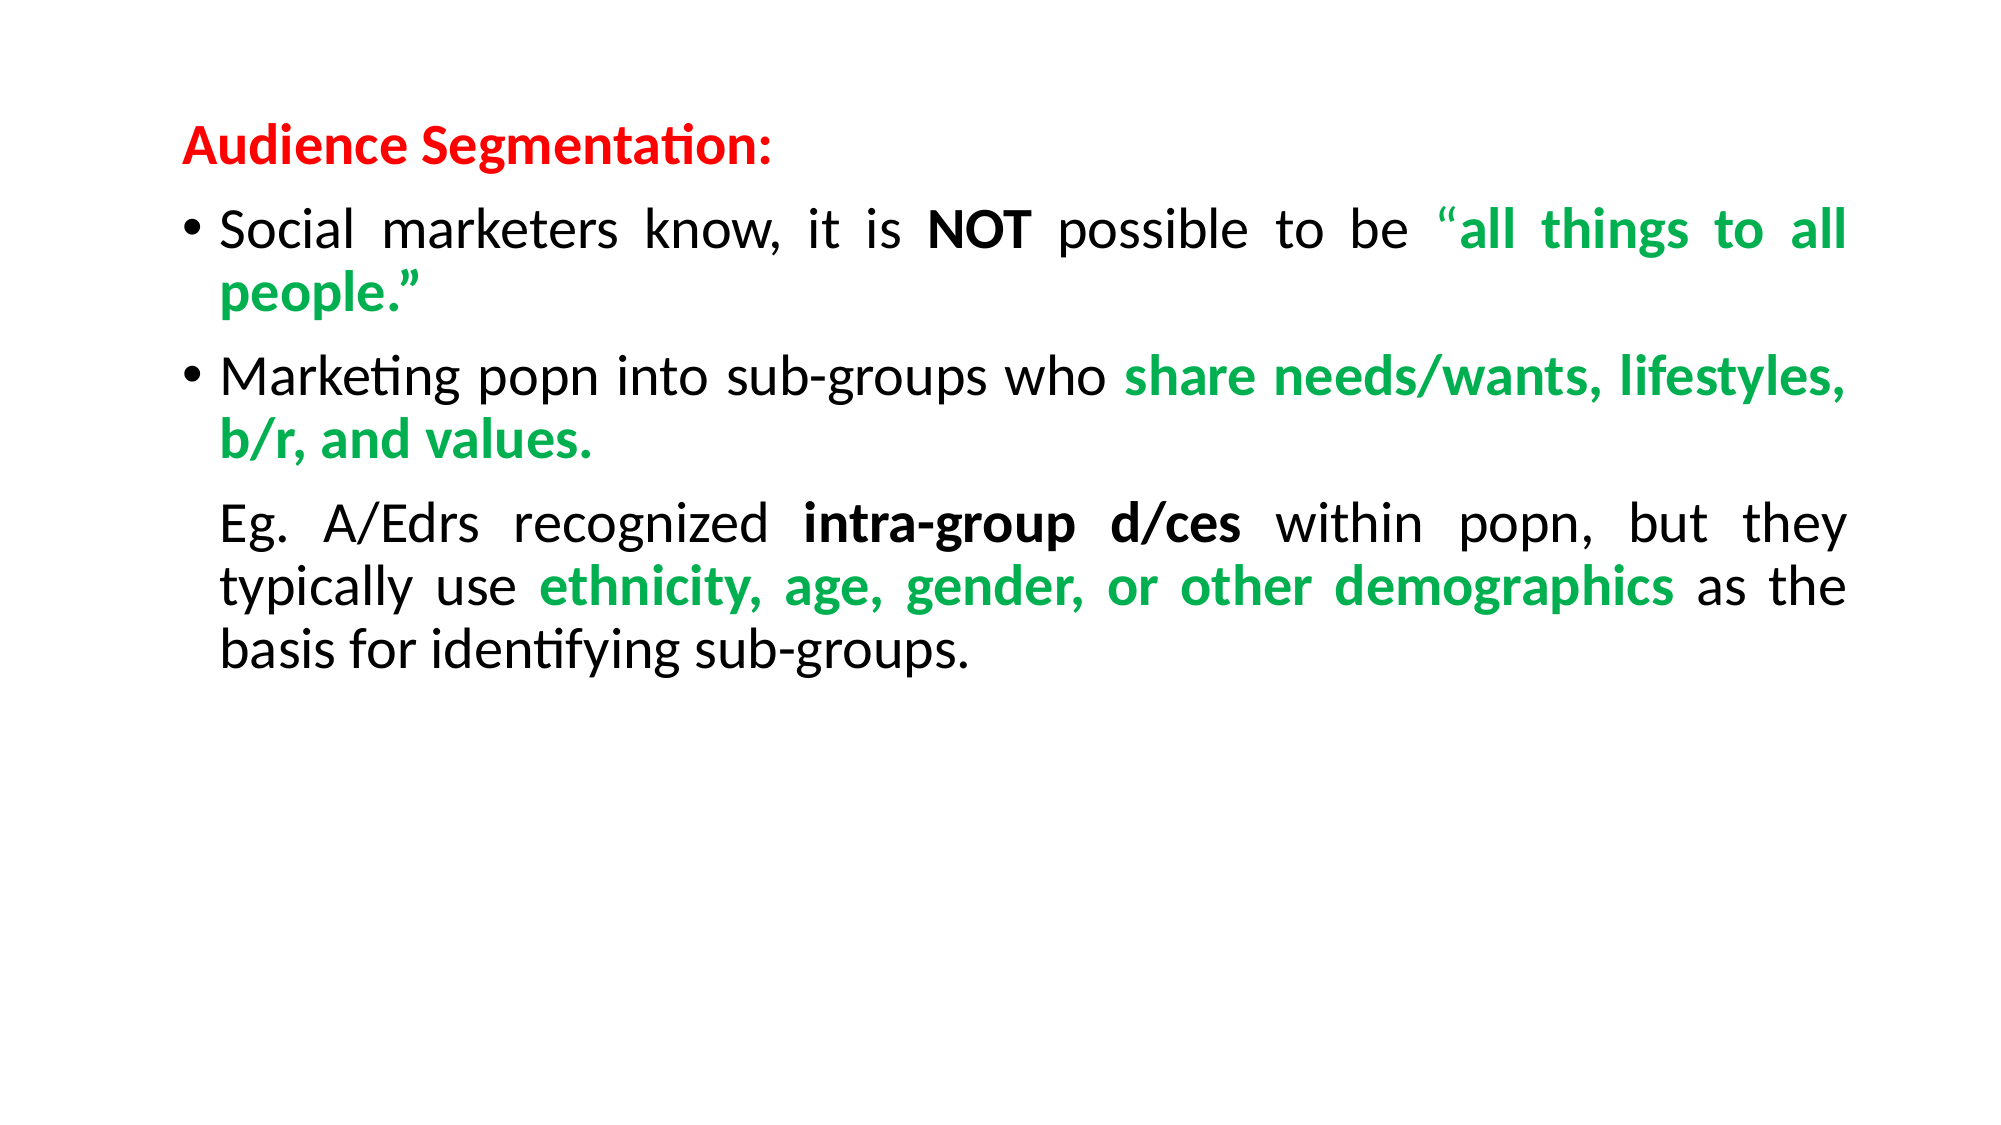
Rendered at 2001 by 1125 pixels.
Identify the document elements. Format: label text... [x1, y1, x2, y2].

list Audience Segmentation: Social marketers know, it is NOT possible to be “all things to all people.” Marketing popn into sub-groups who share needs/wants, lifestyles, b/r, and values. Eg. A/Edrs recognized intra-group d/ces within popn, but they typically use ethnicity, age, gender, or other demographics as the basis for identifying sub-groups. [167, 107, 1863, 911]
